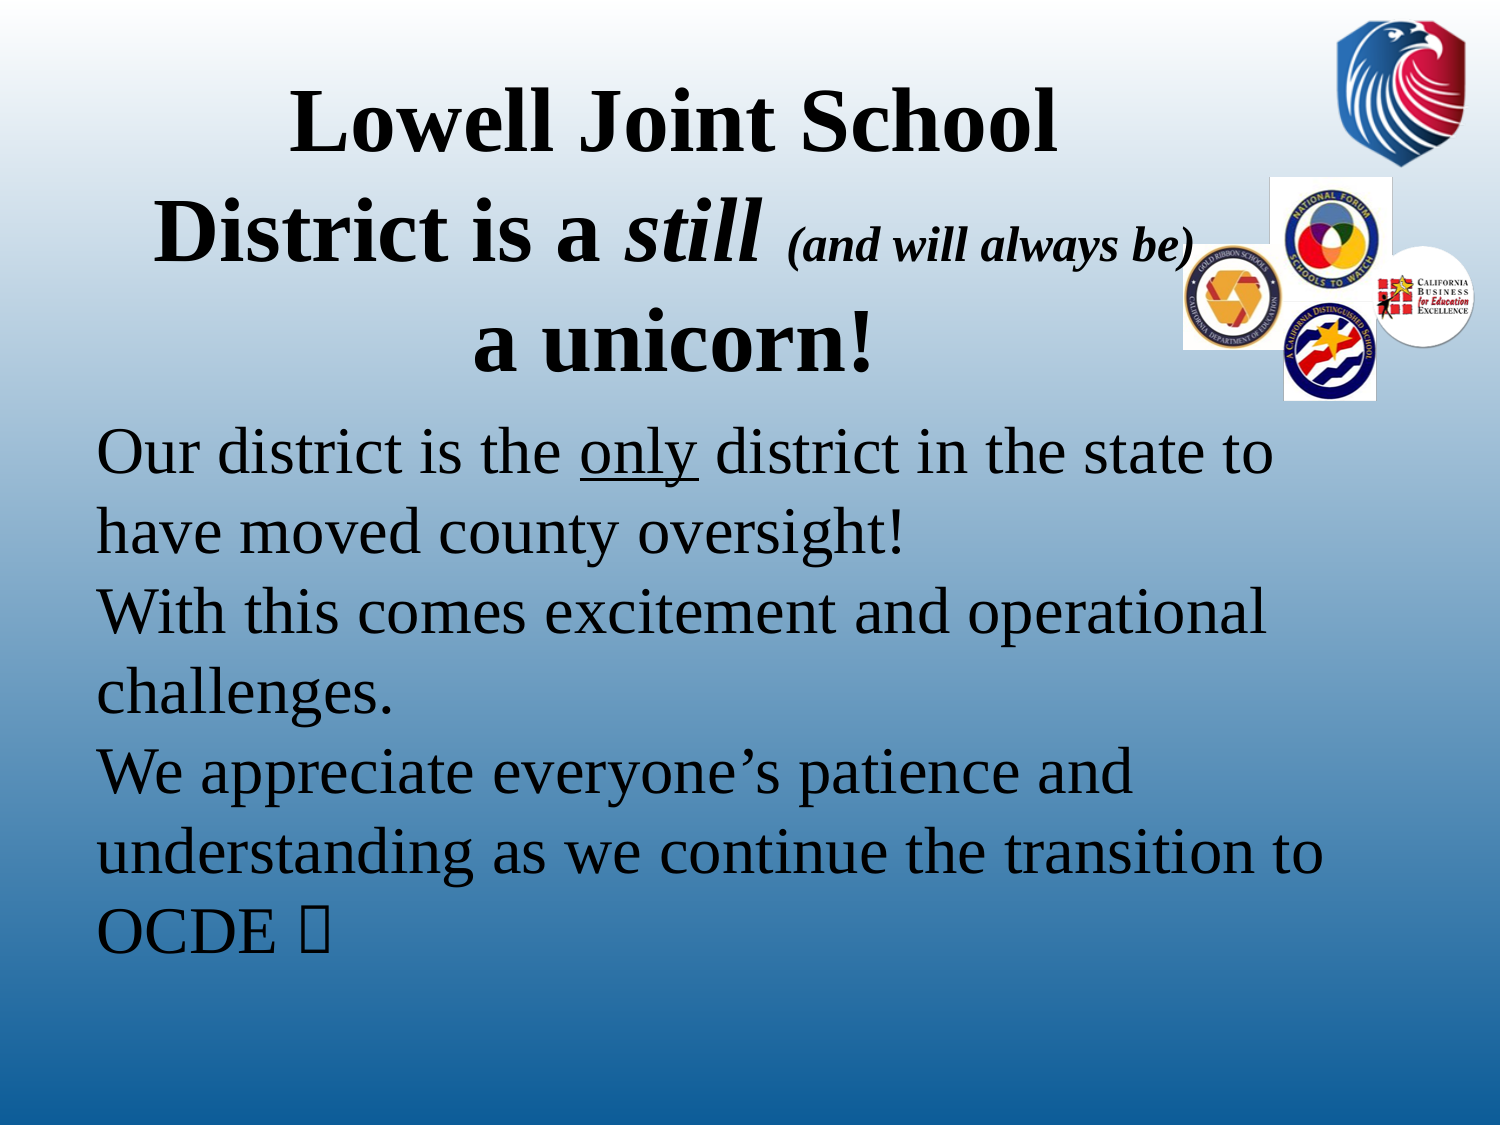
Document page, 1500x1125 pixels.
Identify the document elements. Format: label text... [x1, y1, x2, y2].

text_box Lowell Joint School District is a still (and will always be) a unicorn! [125, 52, 1225, 398]
text_box Our district is the only district in the state to have moved county oversight! With this comes excitement and operational challenges. We appreciate everyone’s patience and understanding as we continue the transition to OCDE  [82, 399, 1382, 975]
picture [1183, 10, 1476, 402]
